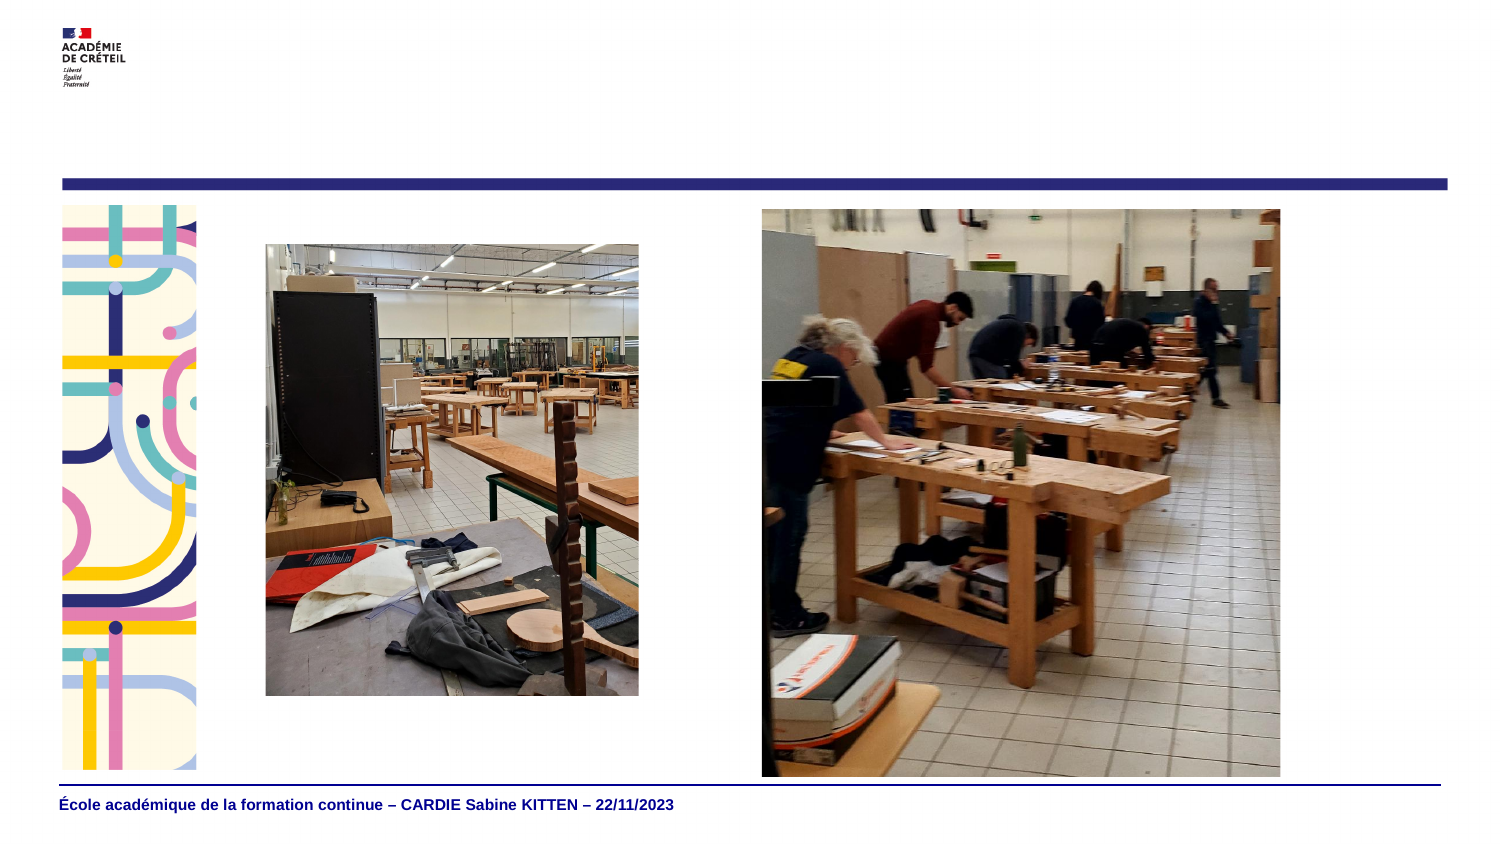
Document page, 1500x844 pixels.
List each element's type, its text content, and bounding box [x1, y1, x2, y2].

footer École académique de la formation continue – CARDIE Sabine KITTEN – 22/11/2023 [59, 784, 1028, 824]
picture [0, 0, 1500, 844]
